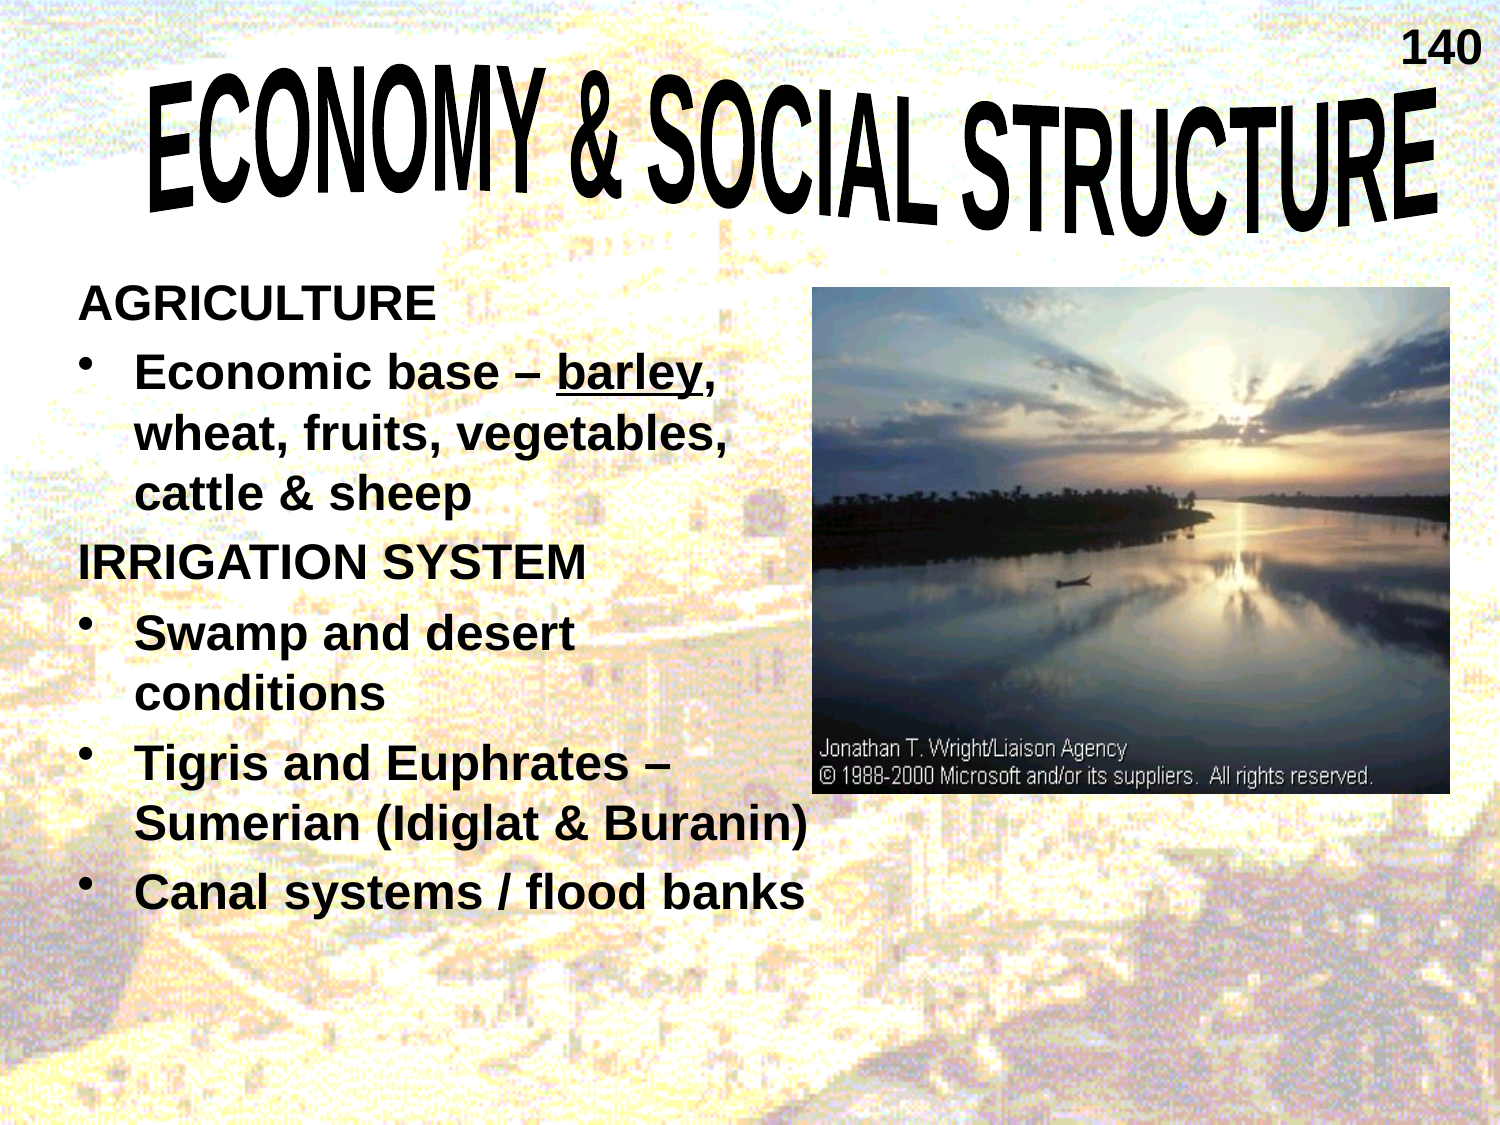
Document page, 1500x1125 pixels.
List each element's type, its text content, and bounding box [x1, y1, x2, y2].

picture [0, 0, 1500, 1125]
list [812, 287, 1451, 794]
text_box 140 [1385, 7, 1499, 82]
list AGRICULTURE Economic base – barley, wheat, fruits, vegetables, cattle & sheep IRRIGATION SYSTEM Swamp and desert conditions Tigris and Euphrates – Sumerian (Idiglat & Buranin) Canal systems / flood banks [62, 262, 838, 1075]
